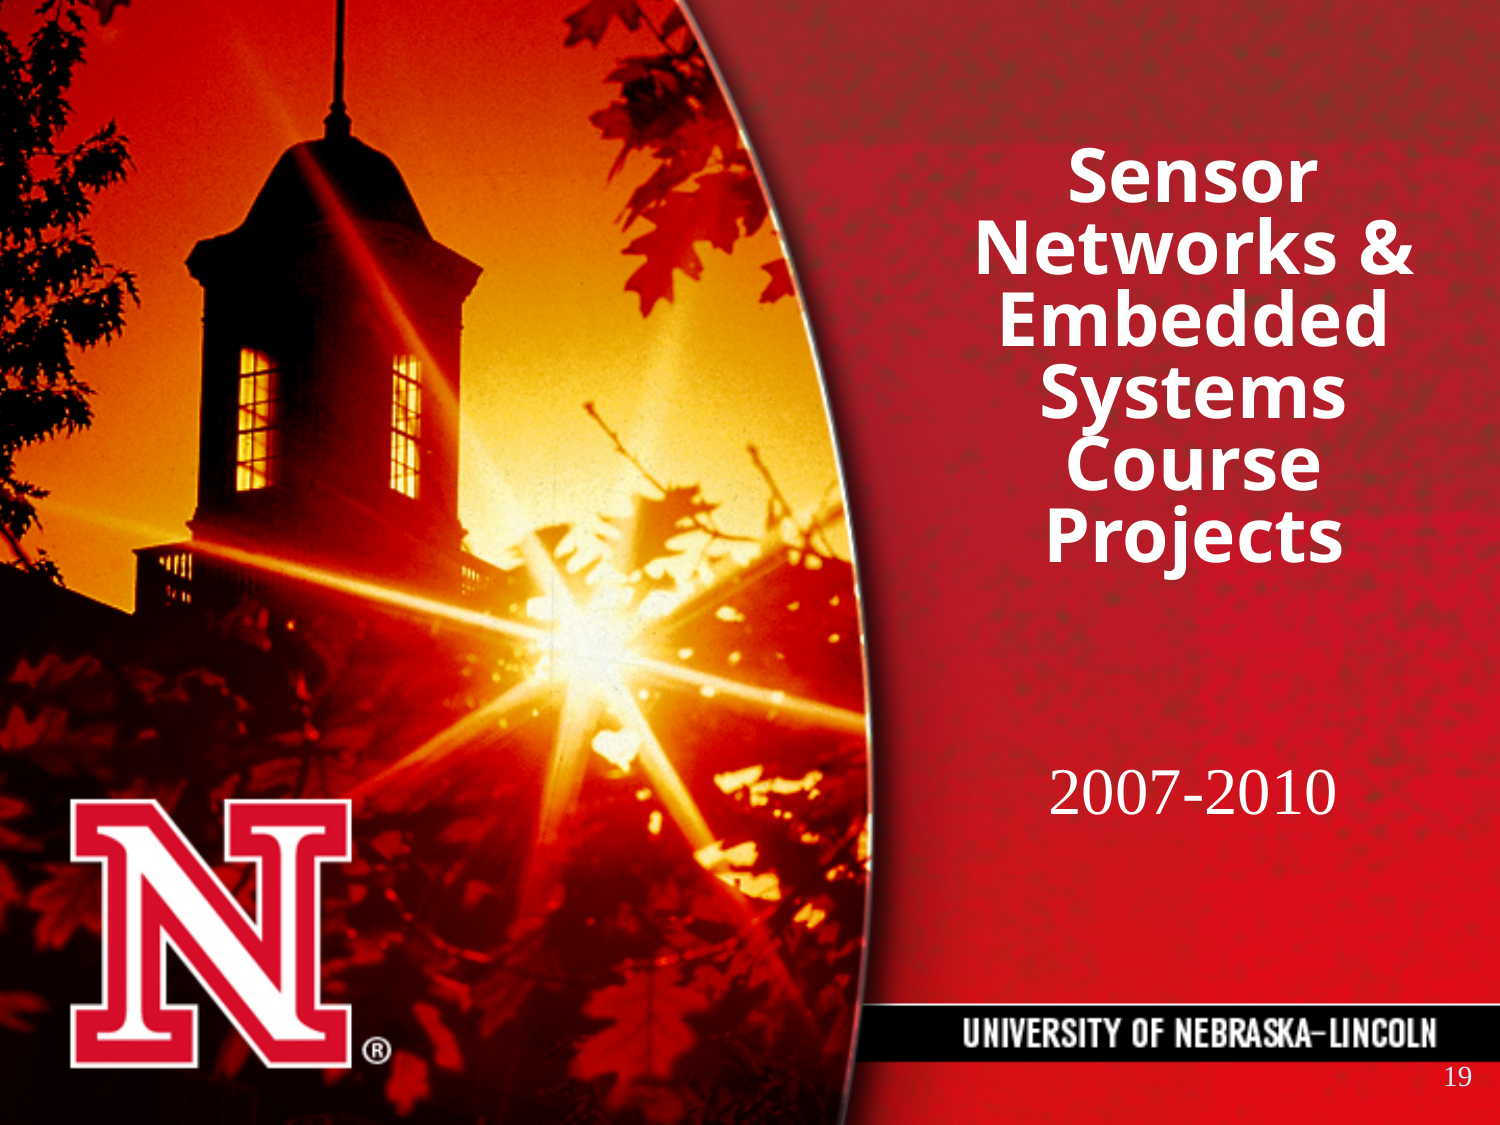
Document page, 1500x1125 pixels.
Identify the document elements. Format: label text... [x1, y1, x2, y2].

title Sensor Networks & Embedded Systems Course Projects [949, 137, 1438, 751]
subtitle 2007-2010 [949, 762, 1438, 963]
picture [0, 0, 1500, 1125]
text_box 19 [1412, 1050, 1488, 1100]
